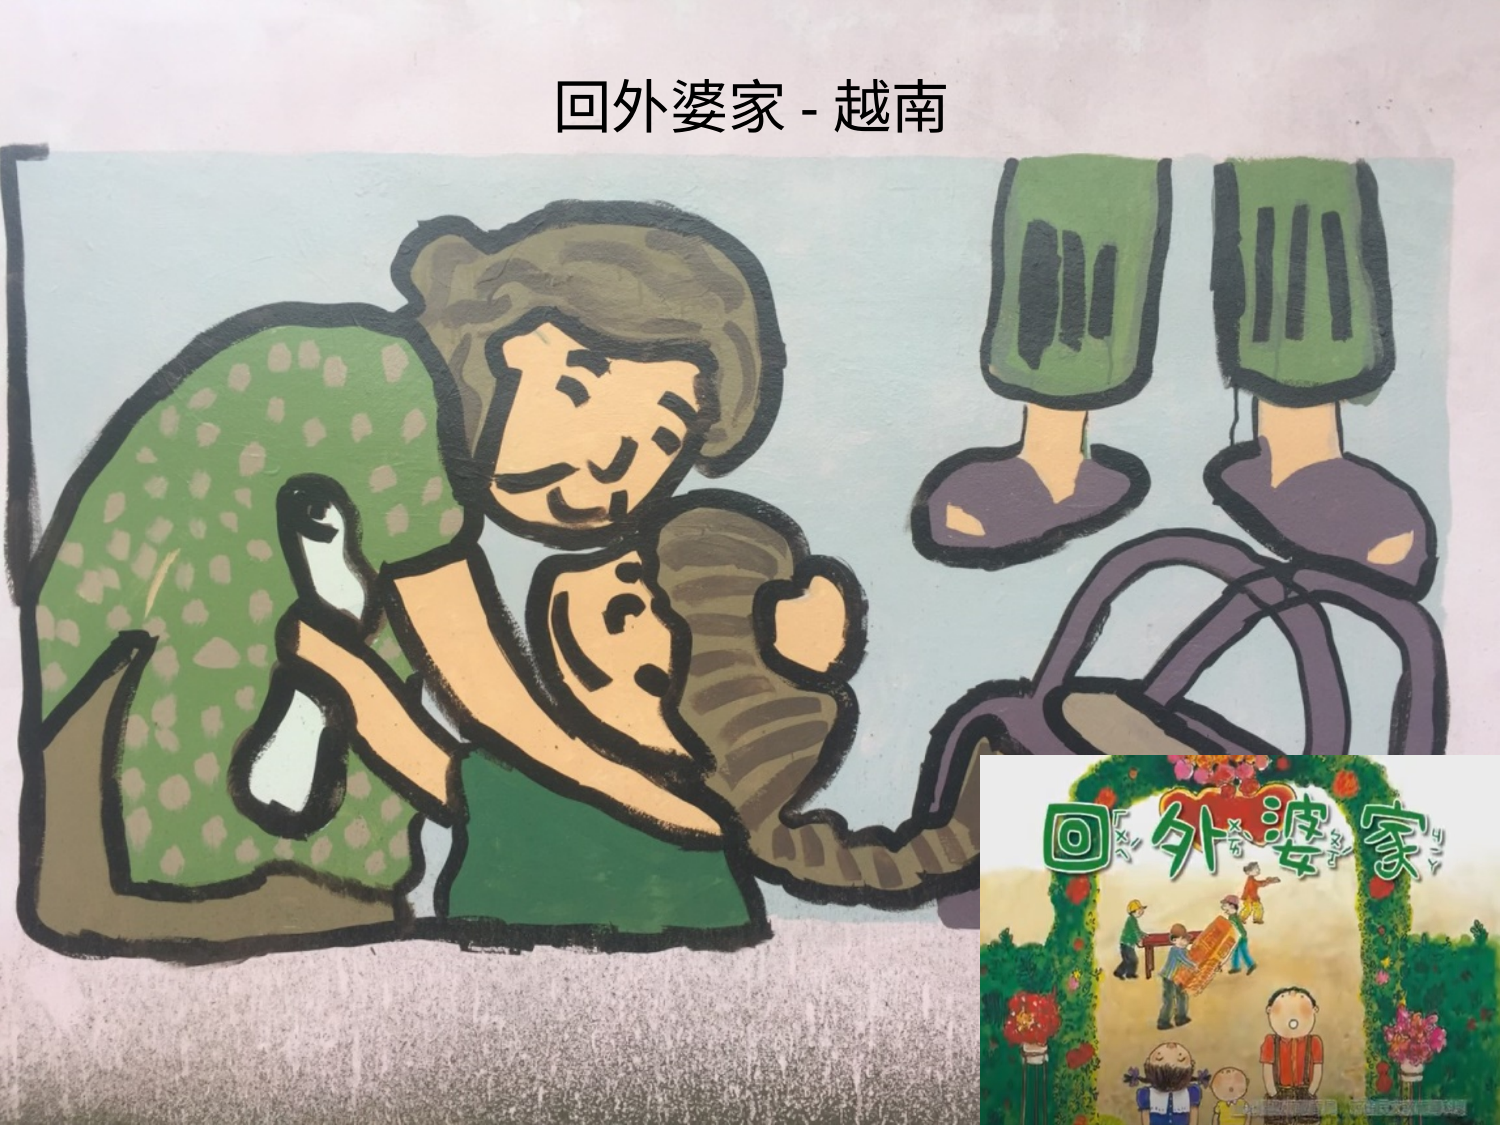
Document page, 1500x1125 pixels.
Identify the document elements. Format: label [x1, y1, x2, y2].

list [0, 0, 1500, 1125]
picture [980, 755, 1500, 1125]
